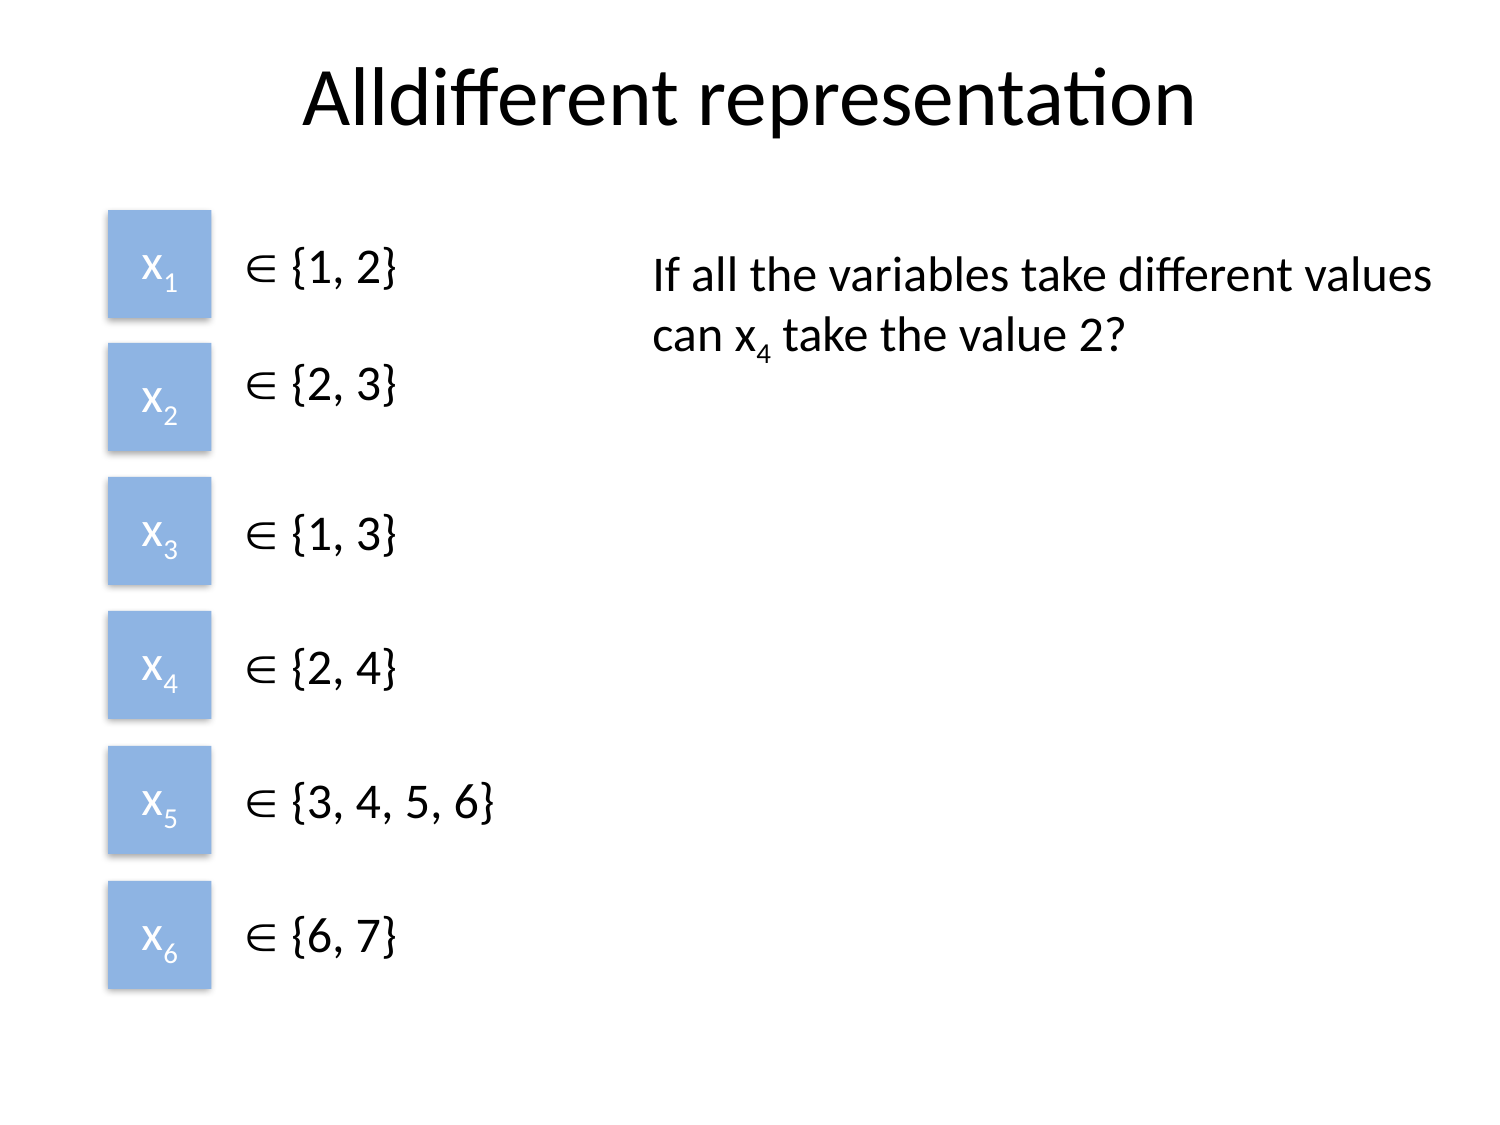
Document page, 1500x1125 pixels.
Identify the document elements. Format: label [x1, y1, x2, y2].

text_box [107, 476, 212, 586]
title [75, 38, 1425, 146]
text_box [107, 342, 212, 452]
text_box [637, 233, 1457, 377]
text_box [229, 342, 431, 418]
text_box [229, 493, 431, 568]
text_box [229, 627, 431, 702]
text_box [229, 226, 431, 301]
text_box [107, 209, 212, 319]
text_box [107, 880, 212, 990]
text_box [229, 895, 516, 970]
text_box [107, 745, 212, 855]
text_box [107, 610, 212, 720]
text_box [229, 761, 516, 836]
